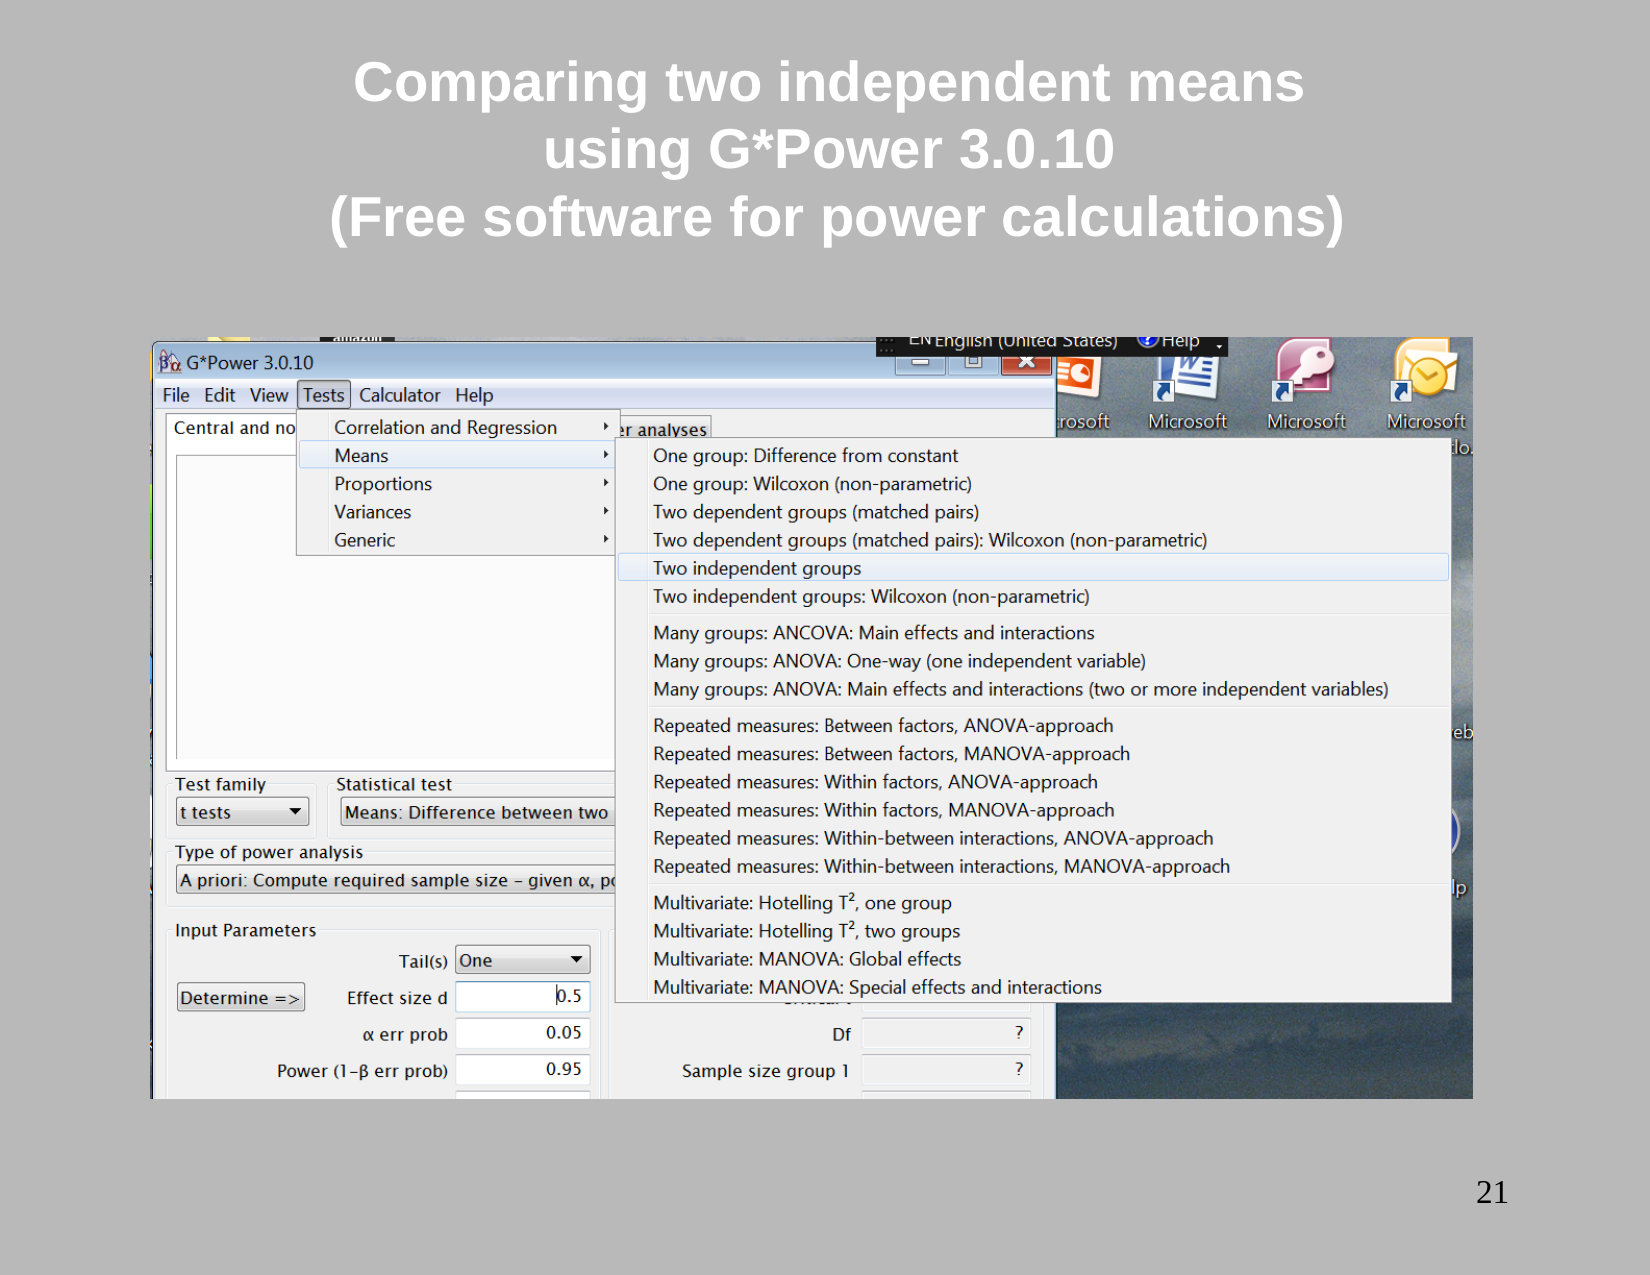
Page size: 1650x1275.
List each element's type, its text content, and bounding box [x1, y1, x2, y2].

slide_number 21 [1182, 1161, 1527, 1247]
text_box Comparing two independent means using G*Power 3.0.10 (Free software for power calculations) [187, 37, 1488, 255]
picture [149, 337, 1474, 1100]
